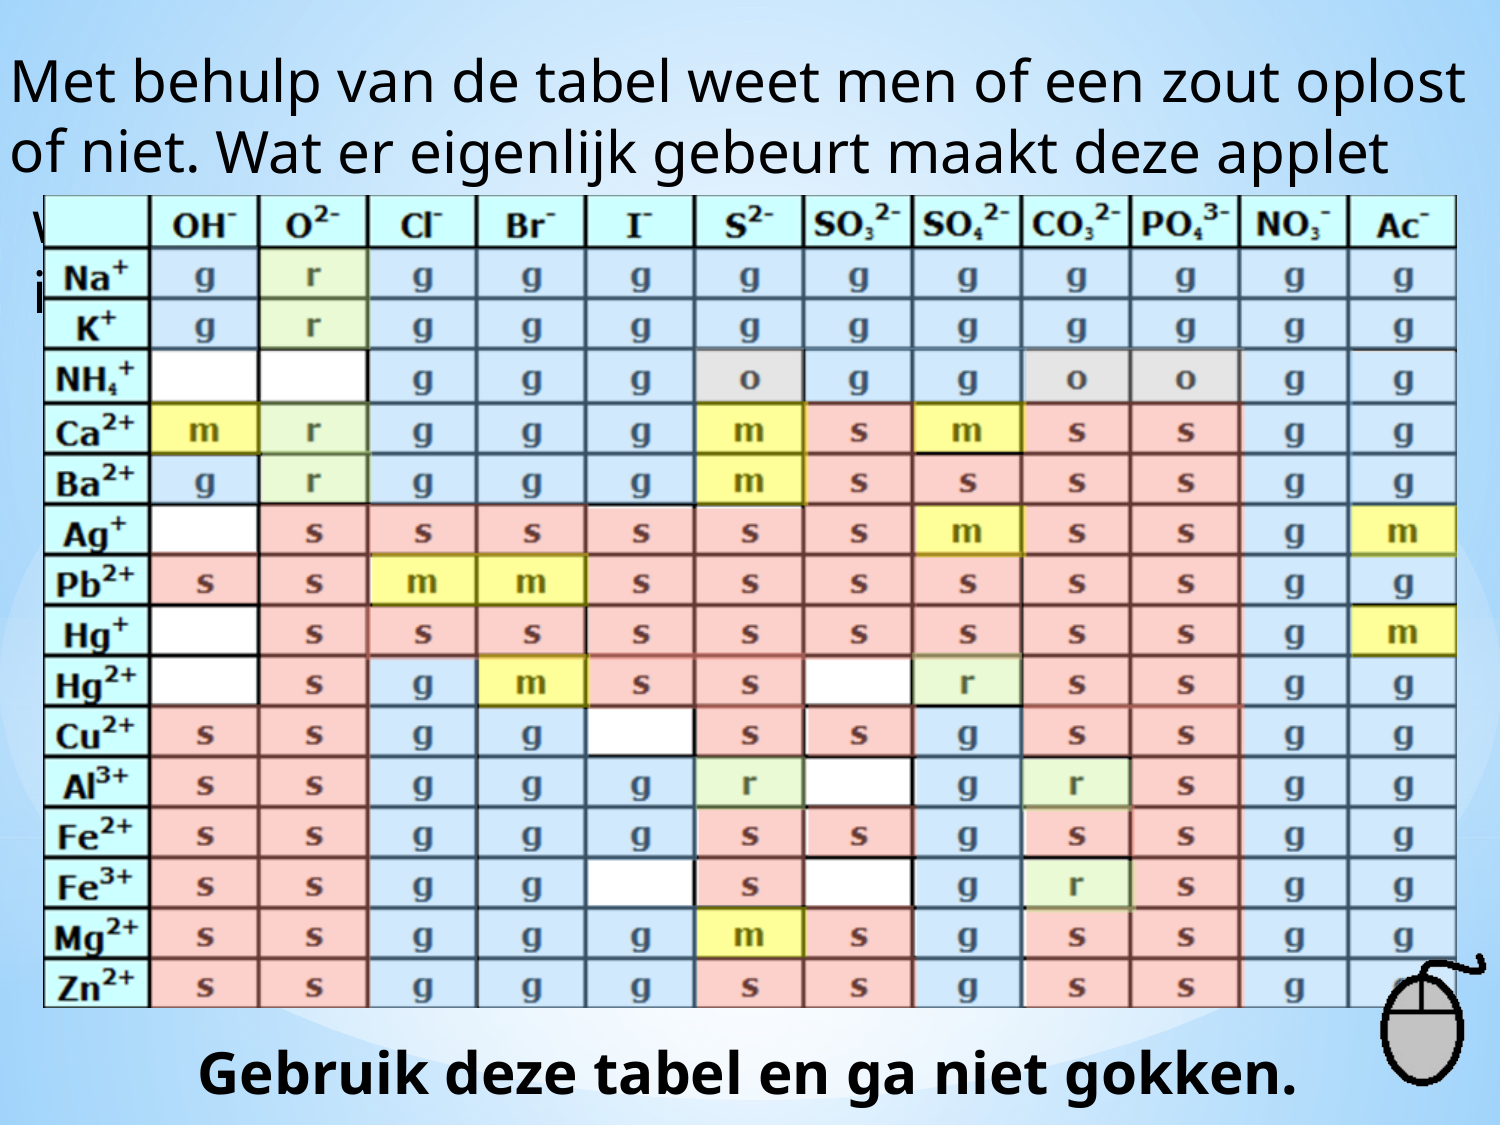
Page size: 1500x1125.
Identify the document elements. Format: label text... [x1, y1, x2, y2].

text_box Met behulp van de tabel weet men of een zout oplost of niet. [0, 36, 1482, 192]
picture [43, 195, 1494, 1090]
text_box Wat er eigenlijk gebeurt maakt deze applet wel duidelijk. (Druk hieronder op het hyperlink-icon) [17, 107, 1462, 333]
text_box Gebruik deze tabel en ga niet gokken. [183, 1029, 1314, 1114]
